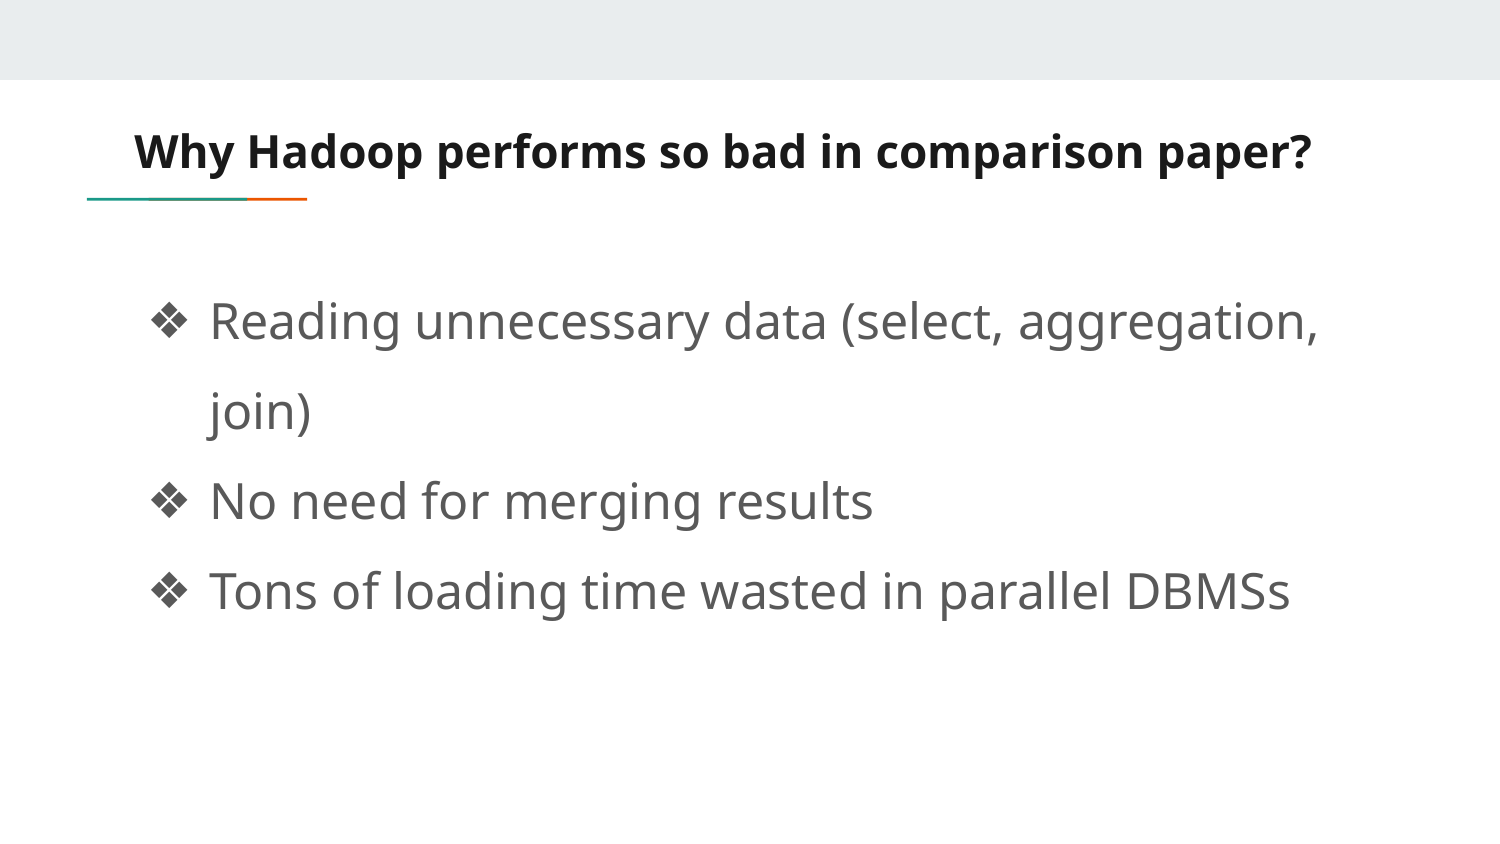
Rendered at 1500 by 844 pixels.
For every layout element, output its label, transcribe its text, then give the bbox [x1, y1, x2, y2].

title Why Hadoop performs so bad in comparison paper? [119, 107, 1492, 196]
list Reading unnecessary data (select, aggregation, join) No need for merging results Tons of loading time wasted in parallel DBMSs [119, 244, 1381, 616]
